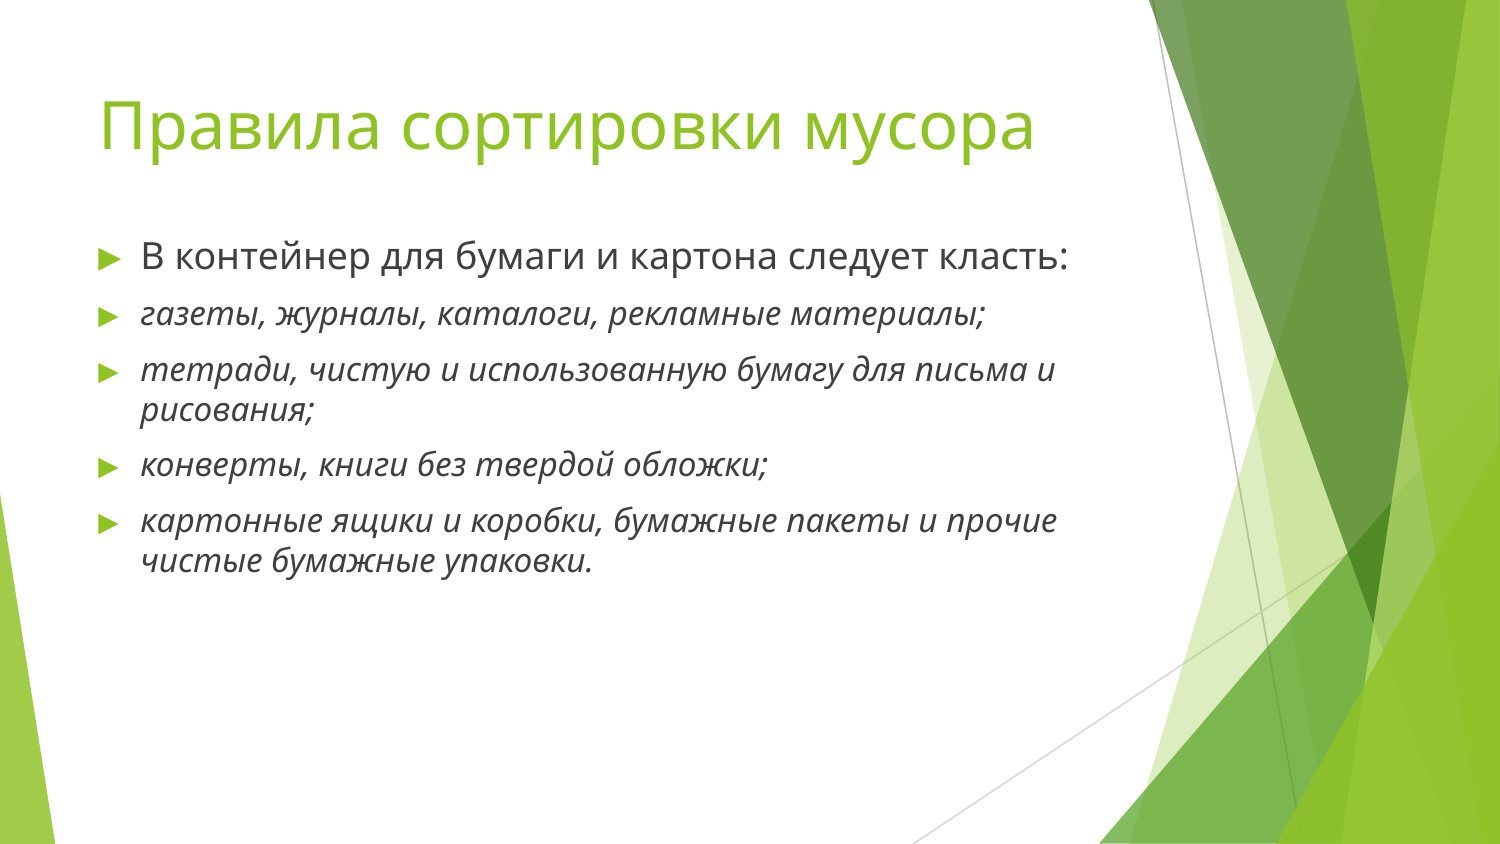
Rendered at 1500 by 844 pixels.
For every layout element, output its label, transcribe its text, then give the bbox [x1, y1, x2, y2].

list В контейнер для бумаги и картона следует класть: газеты, журналы, каталоги, рекламные материалы; тетради, чистую и использованную бумагу для письма и рисования; конверты, книги без твердой обложки; картонные ящики и коробки, бумажные пакеты и прочие чистые бумажные упаковки. [83, 224, 1141, 702]
title Правила сортировки мусора [83, 75, 1141, 224]
